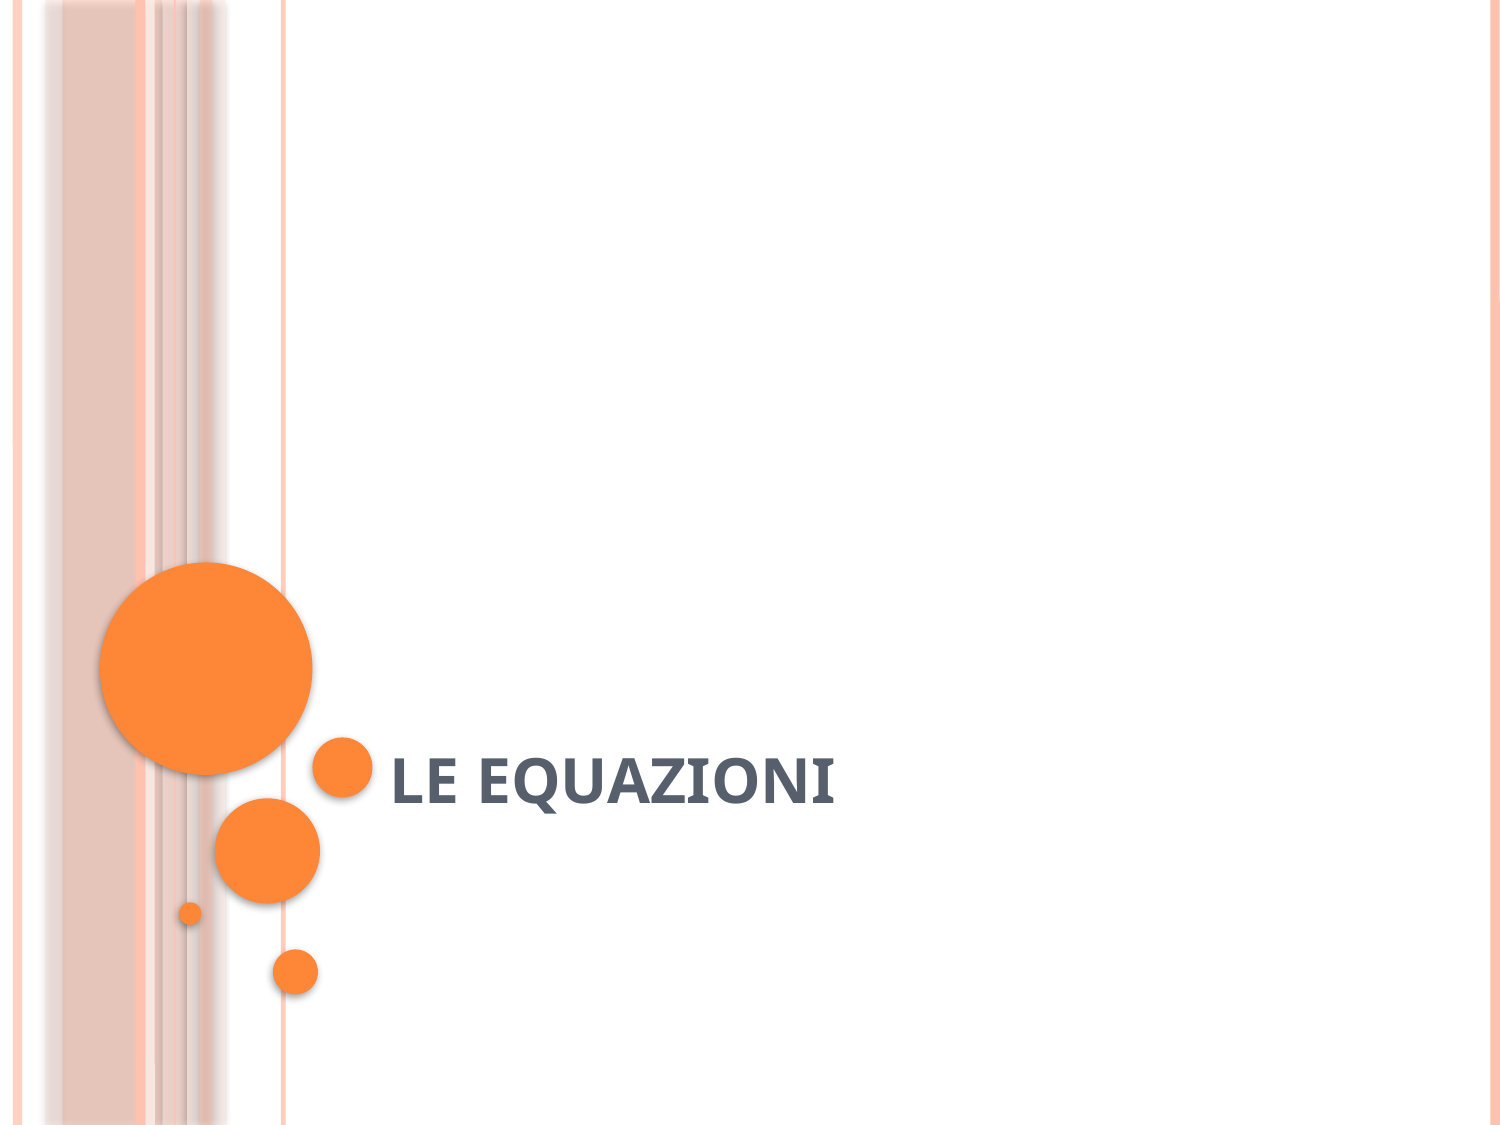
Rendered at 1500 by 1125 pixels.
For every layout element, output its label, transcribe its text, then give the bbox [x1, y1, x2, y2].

title Le equazioni [375, 512, 1388, 824]
